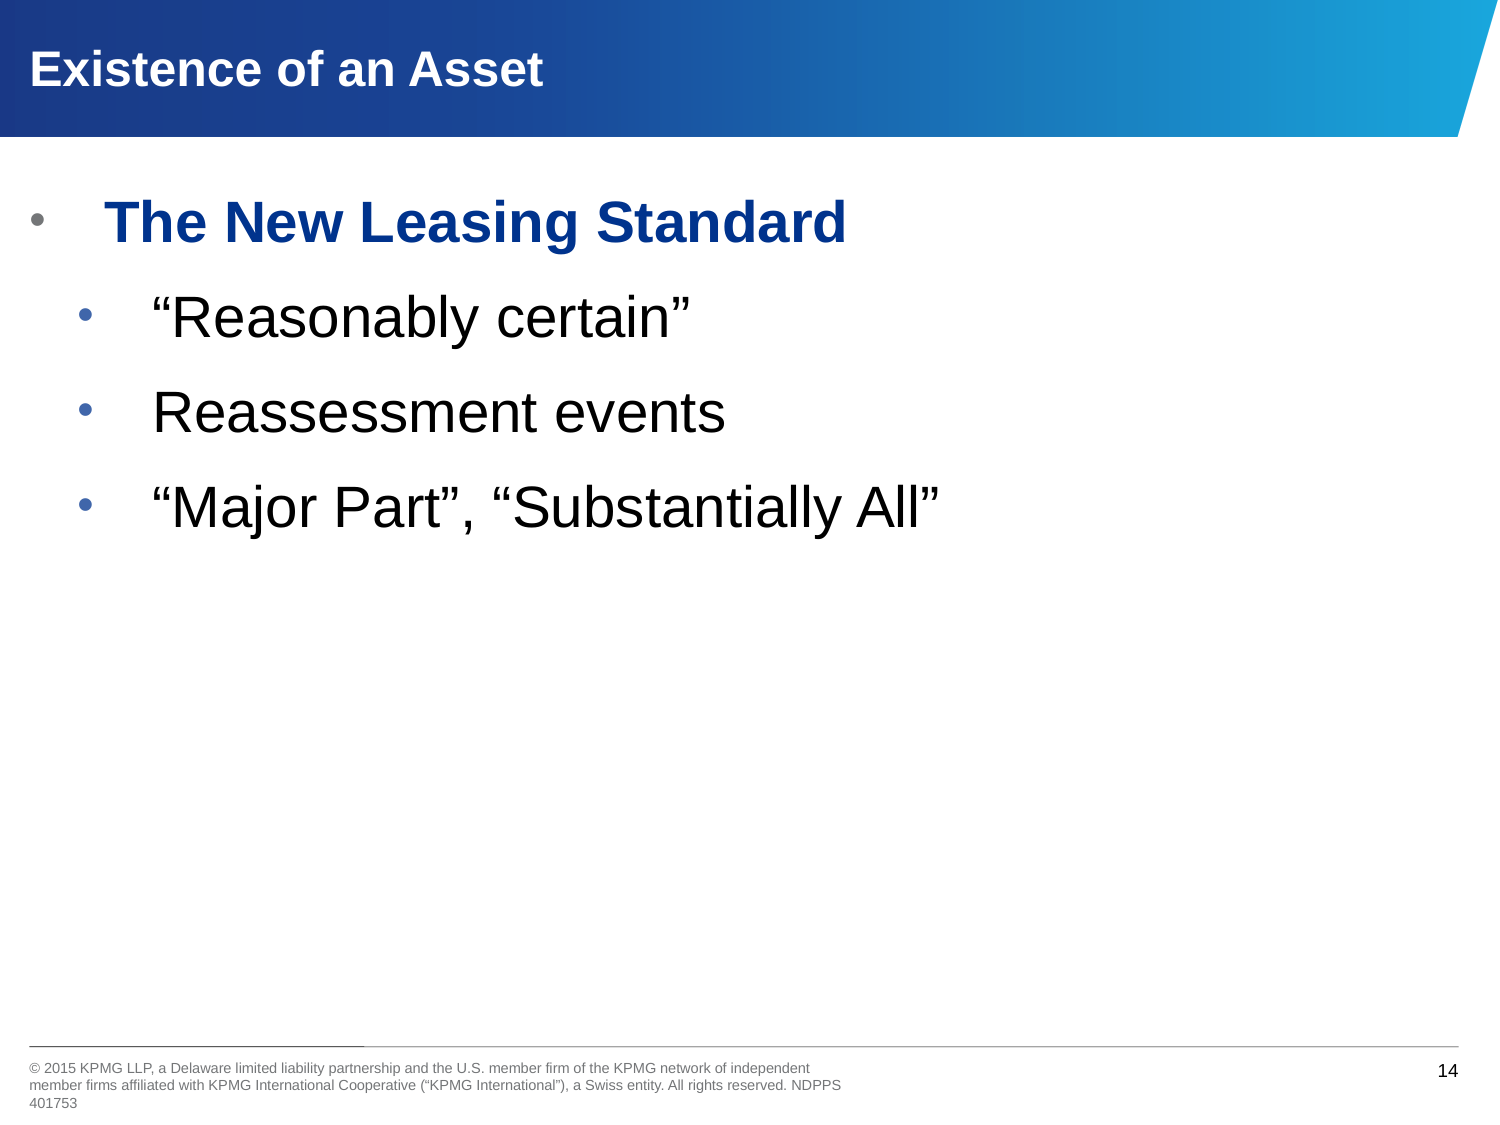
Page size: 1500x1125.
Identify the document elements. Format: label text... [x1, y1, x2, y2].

title Existence of an Asset [29, 18, 1459, 114]
picture [0, 0, 1499, 138]
list The New Leasing Standard “Reasonably certain” Reassessment events “Major Part”, “Substantially All” [29, 184, 1459, 1000]
